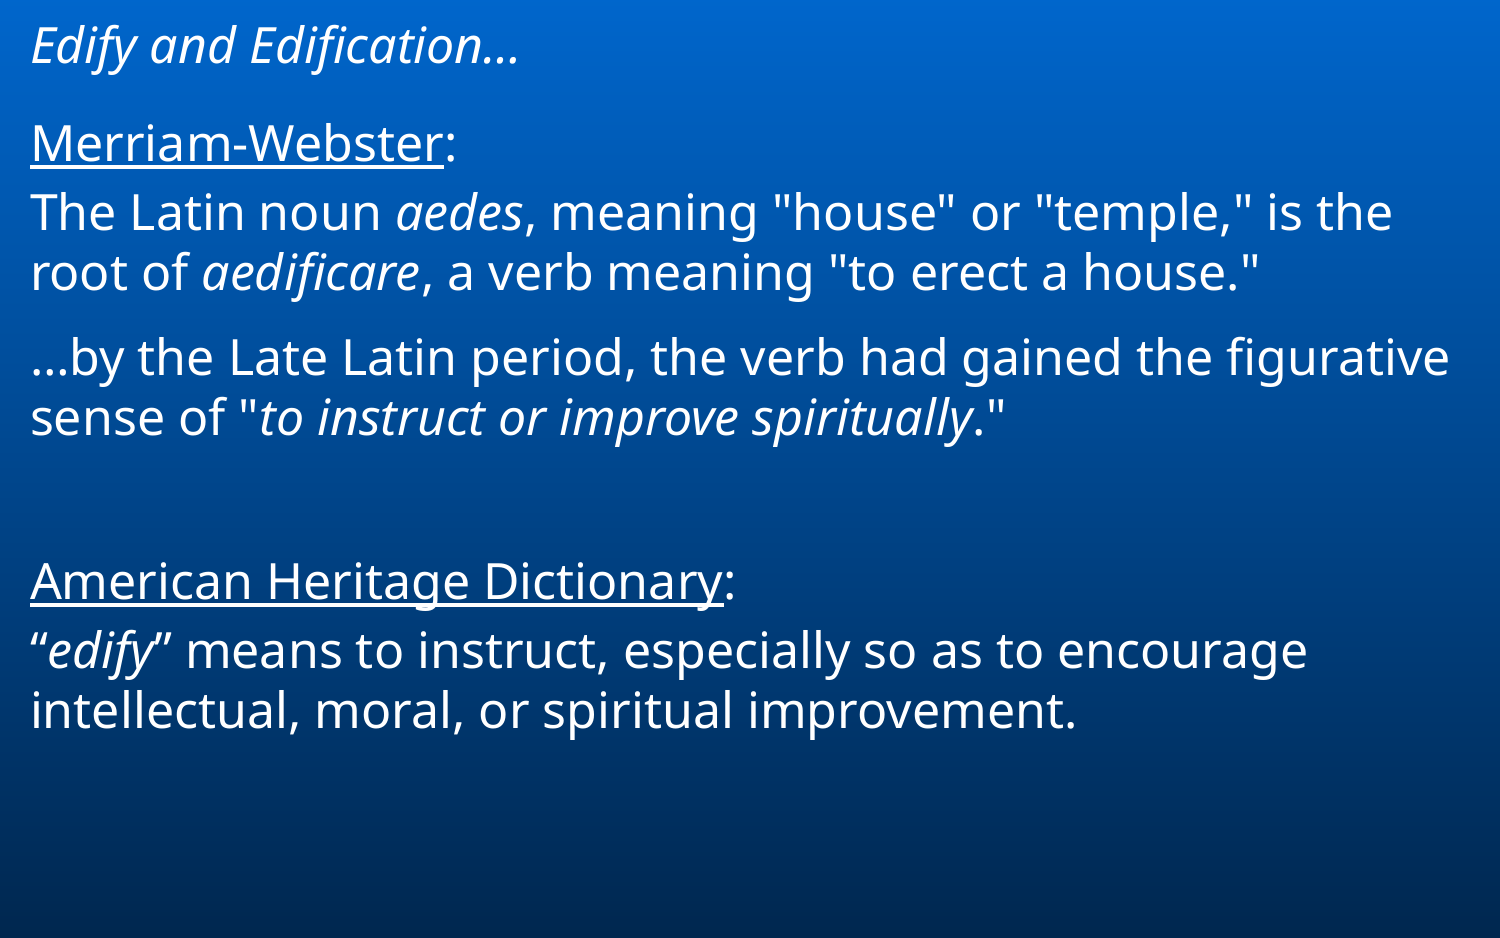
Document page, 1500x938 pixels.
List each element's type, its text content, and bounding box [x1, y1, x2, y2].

list Edify and Edification… Merriam-Webster: The Latin noun aedes, meaning "house" or "temple," is the root of aedificare, a verb meaning "to erect a house." …by the Late Latin period, the verb had gained the figurative sense of "to instruct or improve spiritually." American Heritage Dictionary: “edify” means to instruct, especially so as to encourage intellectual, moral, or spiritual improvement. [0, 5, 1500, 747]
